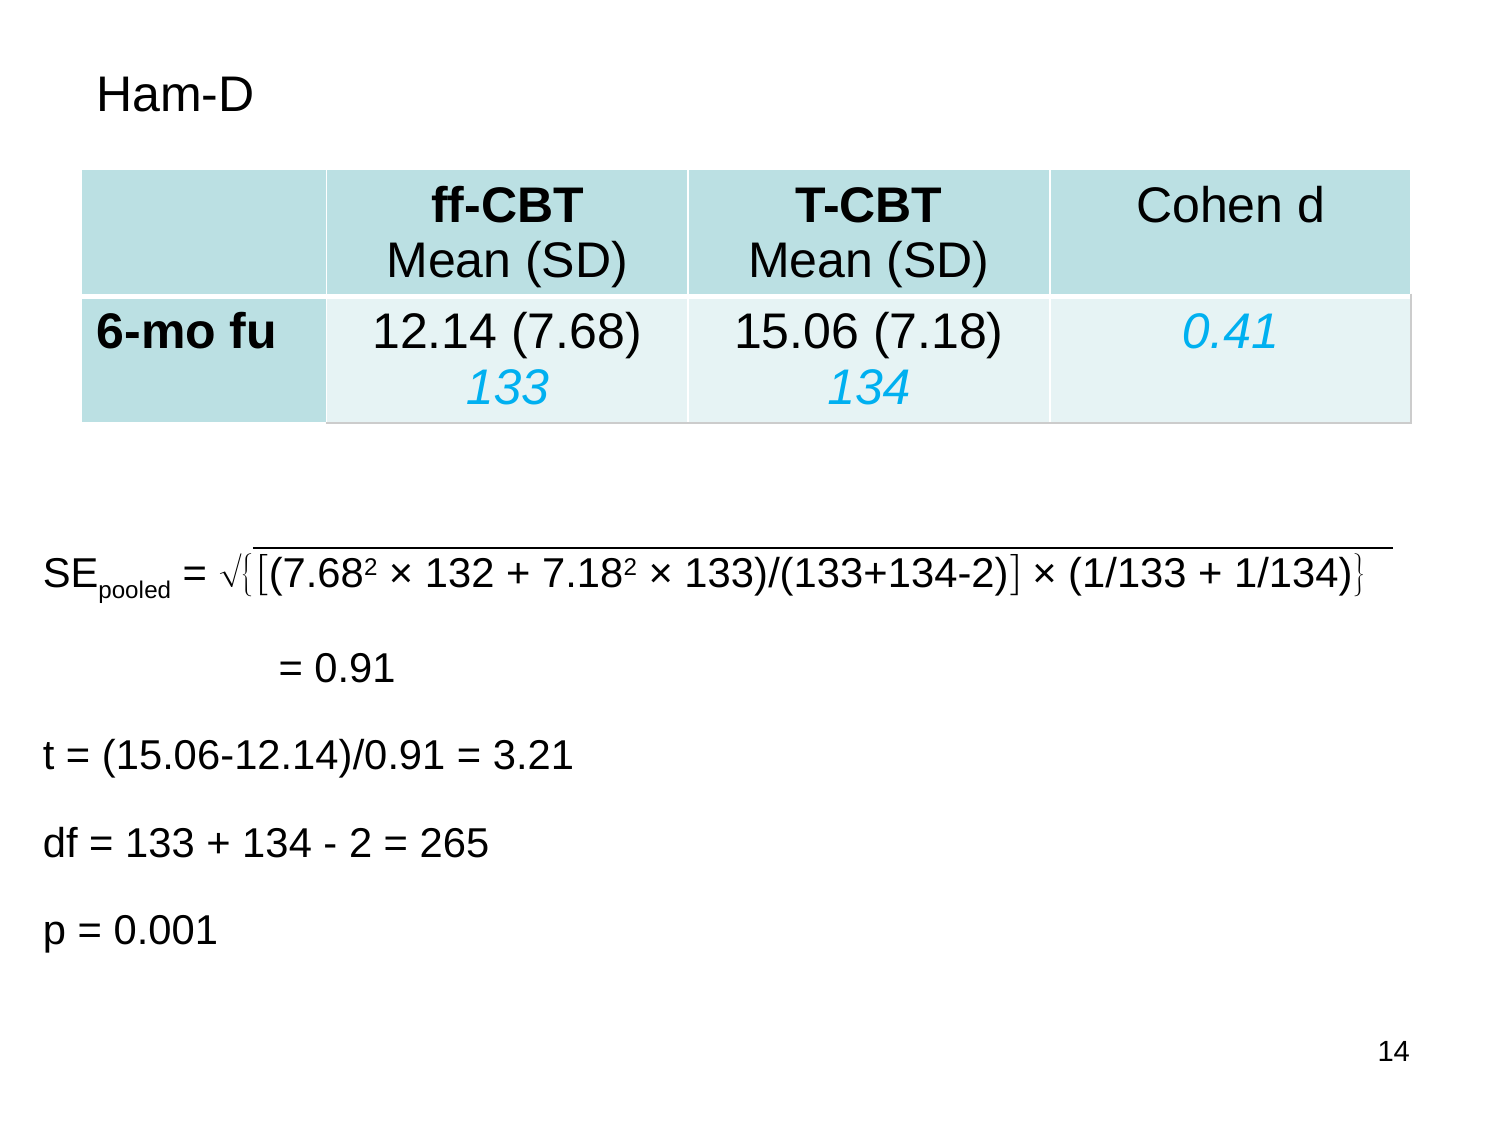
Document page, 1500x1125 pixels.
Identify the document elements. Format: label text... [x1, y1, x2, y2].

slide_number 14 [1281, 1024, 1426, 1103]
table_cell 12.14 (7.68) 133 [327, 299, 687, 422]
text_box SEpooled = (7.682 × 132 + 7.182 × 133)/(133+134-2) × (1/133 + 1/134) = 0.91 t = (15.06-12.14)/0.91 = 3.21 df = 133 + 134 - 2 = 265 p = 0.001 [28, 538, 1472, 961]
table_cell 6-mo fu [82, 299, 326, 422]
table_header Cohen d [1051, 170, 1410, 294]
table_cell 0.41 [1051, 299, 1410, 422]
table_cell 15.06 (7.18) 134 [689, 299, 1049, 422]
table_header [82, 170, 326, 294]
text_box Ham-D [81, 54, 1359, 130]
table_header ff-CBT Mean (SD) [327, 170, 687, 294]
table_header T-CBT Mean (SD) [689, 170, 1049, 294]
